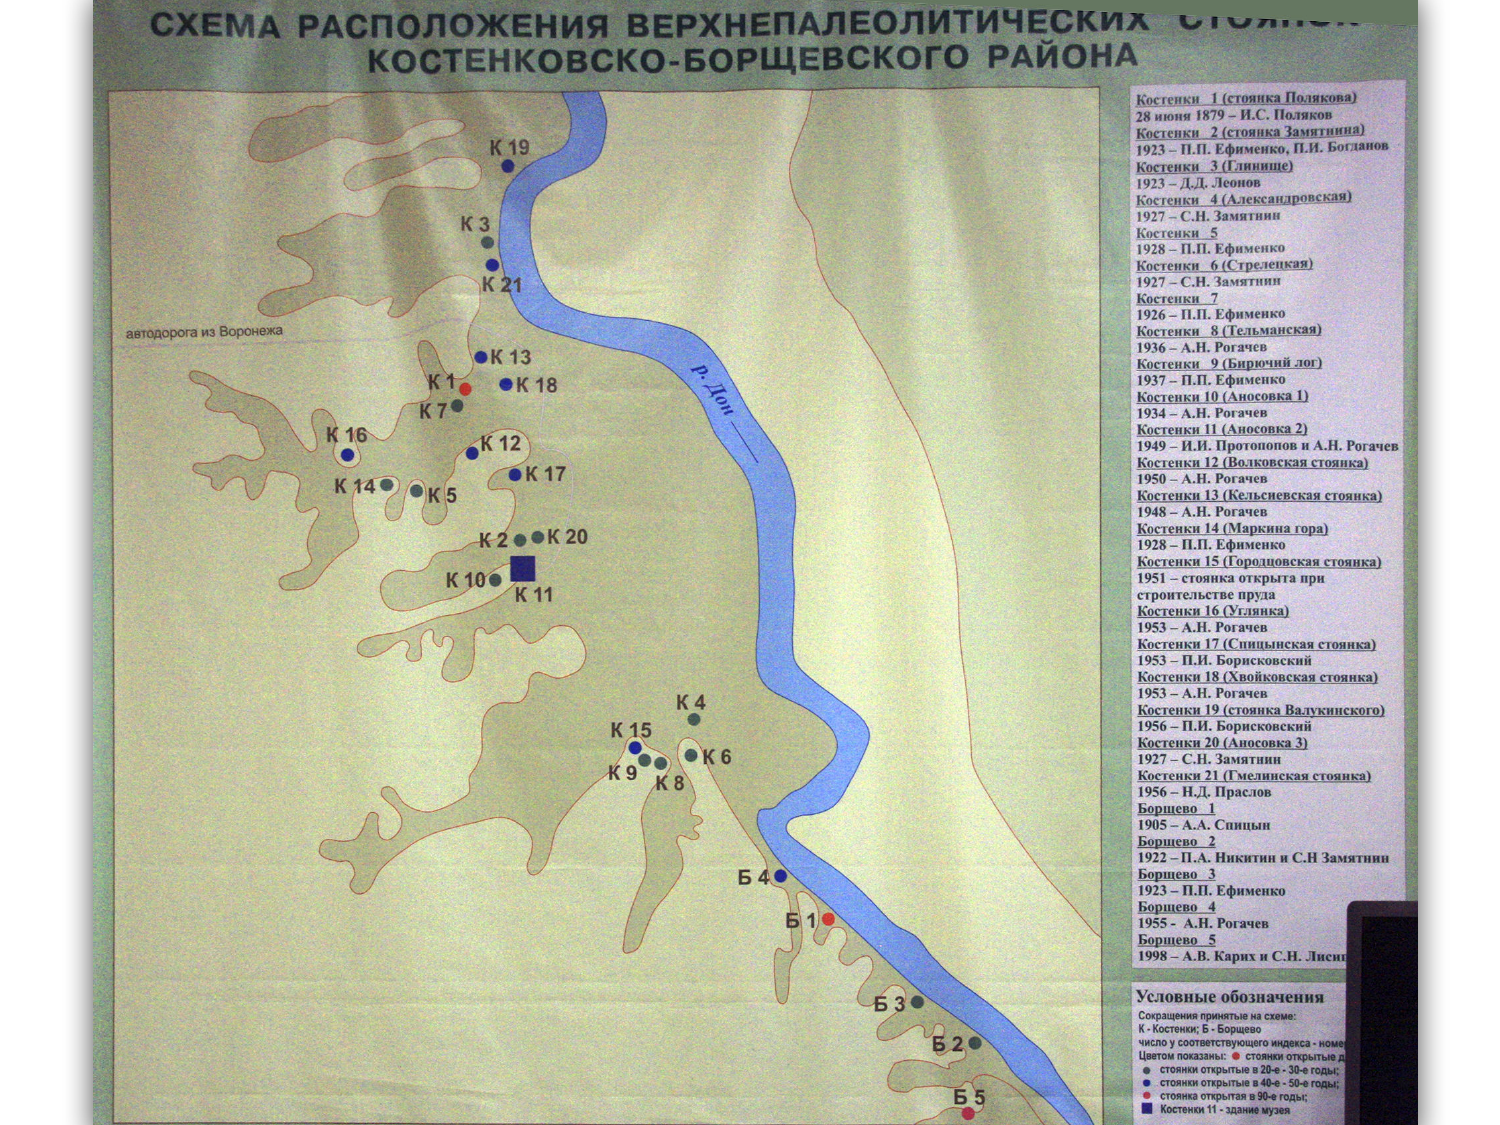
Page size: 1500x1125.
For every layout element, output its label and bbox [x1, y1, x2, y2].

list [93, 0, 1419, 1125]
